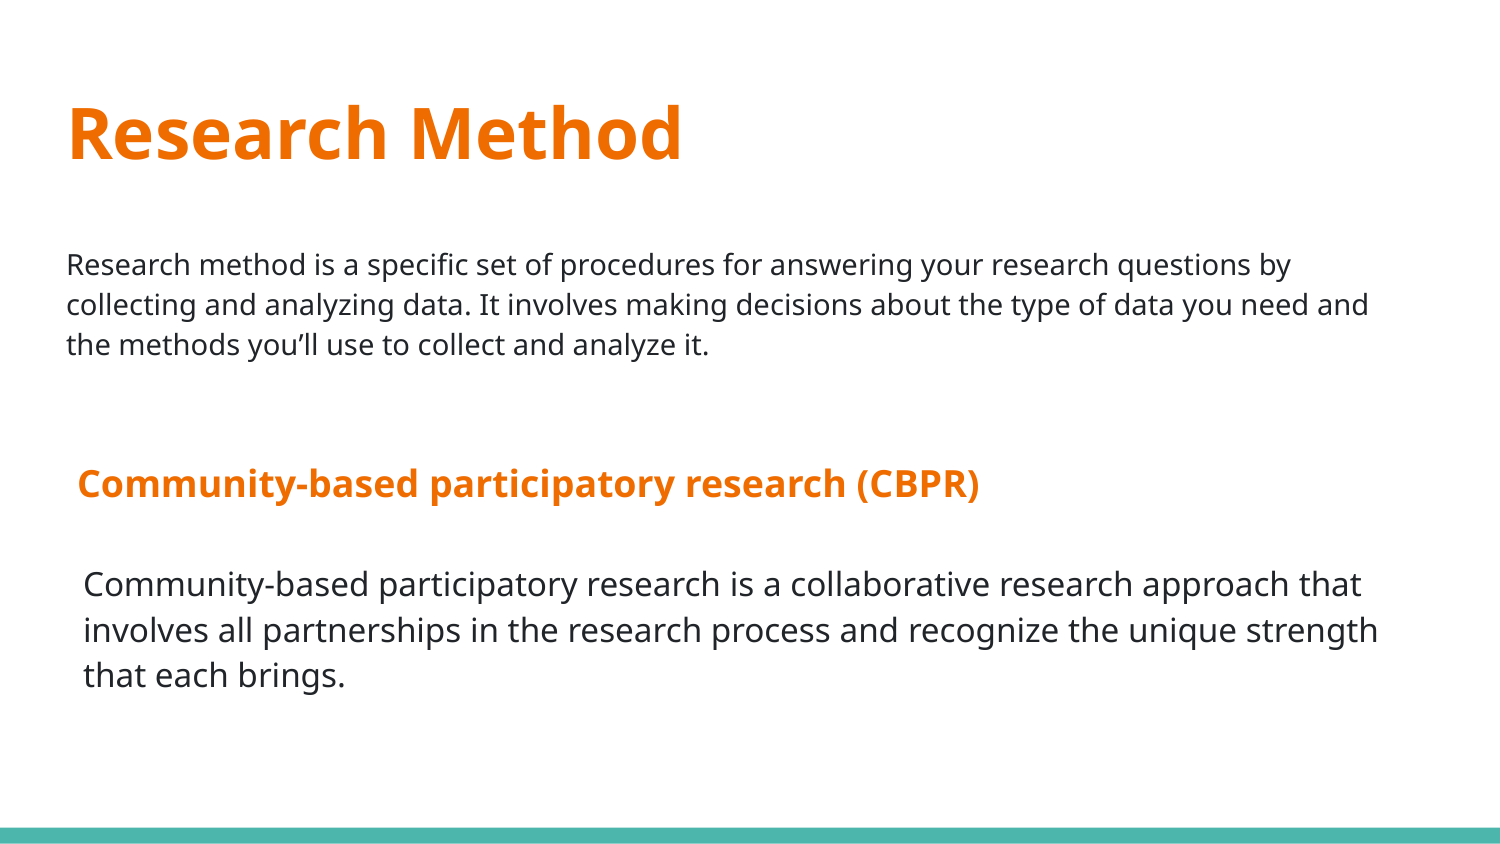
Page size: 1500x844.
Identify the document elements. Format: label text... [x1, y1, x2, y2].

list Research method is a specific set of procedures for answering your research questions by collecting and analyzing data. It involves making decisions about the type of data you need and the methods you’ll use to collect and analyze it. [51, 225, 1437, 422]
list Community-based participatory research is a collaborative research approach that involves all partnerships in the research process and recognize the unique strength that each brings. [68, 542, 1454, 739]
title Research Method [51, 72, 1449, 189]
title Community-based participatory research (CBPR) [62, 438, 1460, 555]
